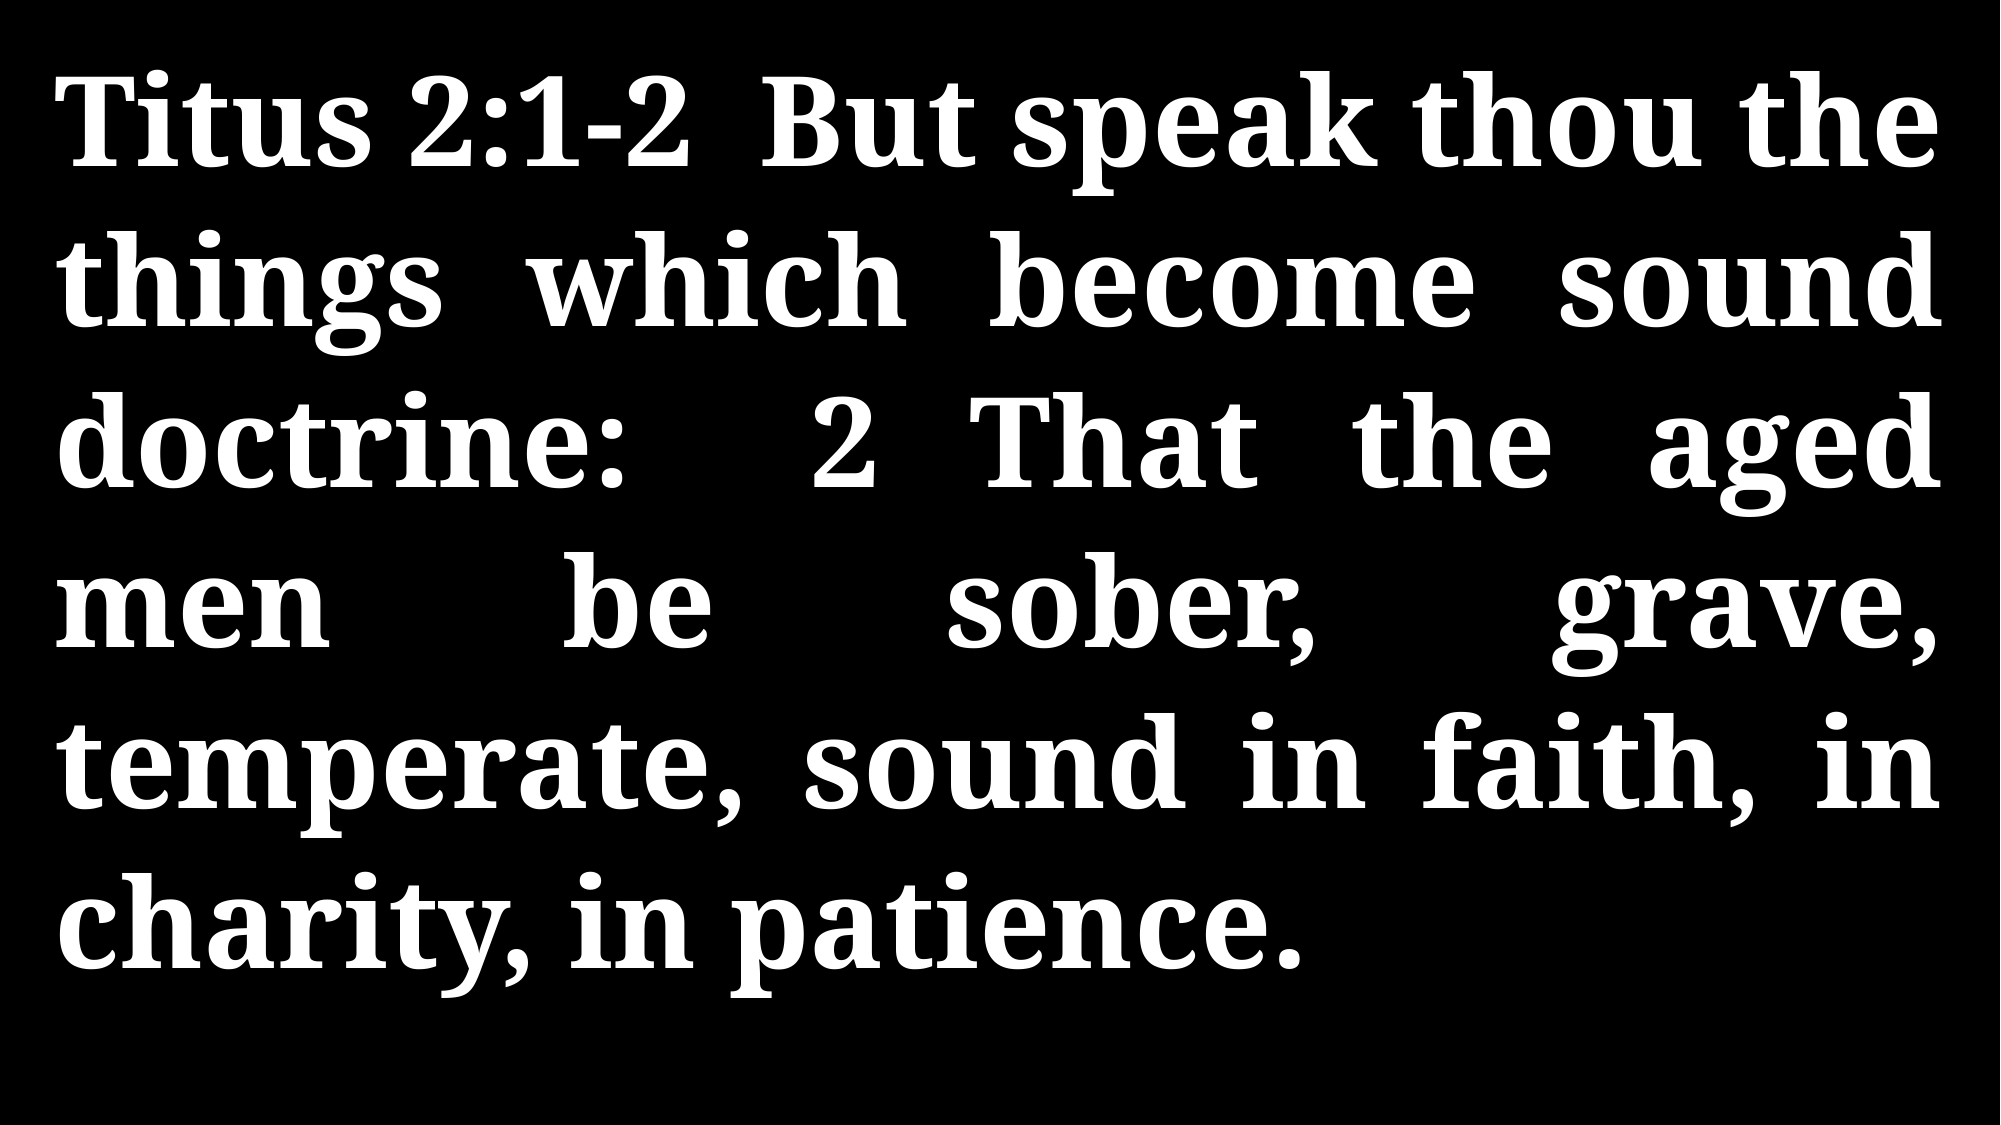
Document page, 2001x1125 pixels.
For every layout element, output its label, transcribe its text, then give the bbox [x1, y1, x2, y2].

text_box Titus 2:1-2 But speak thou the things which become sound doctrine: 2 That the aged men be sober, grave, temperate, sound in faith, in charity, in patience. [39, 23, 1961, 1001]
